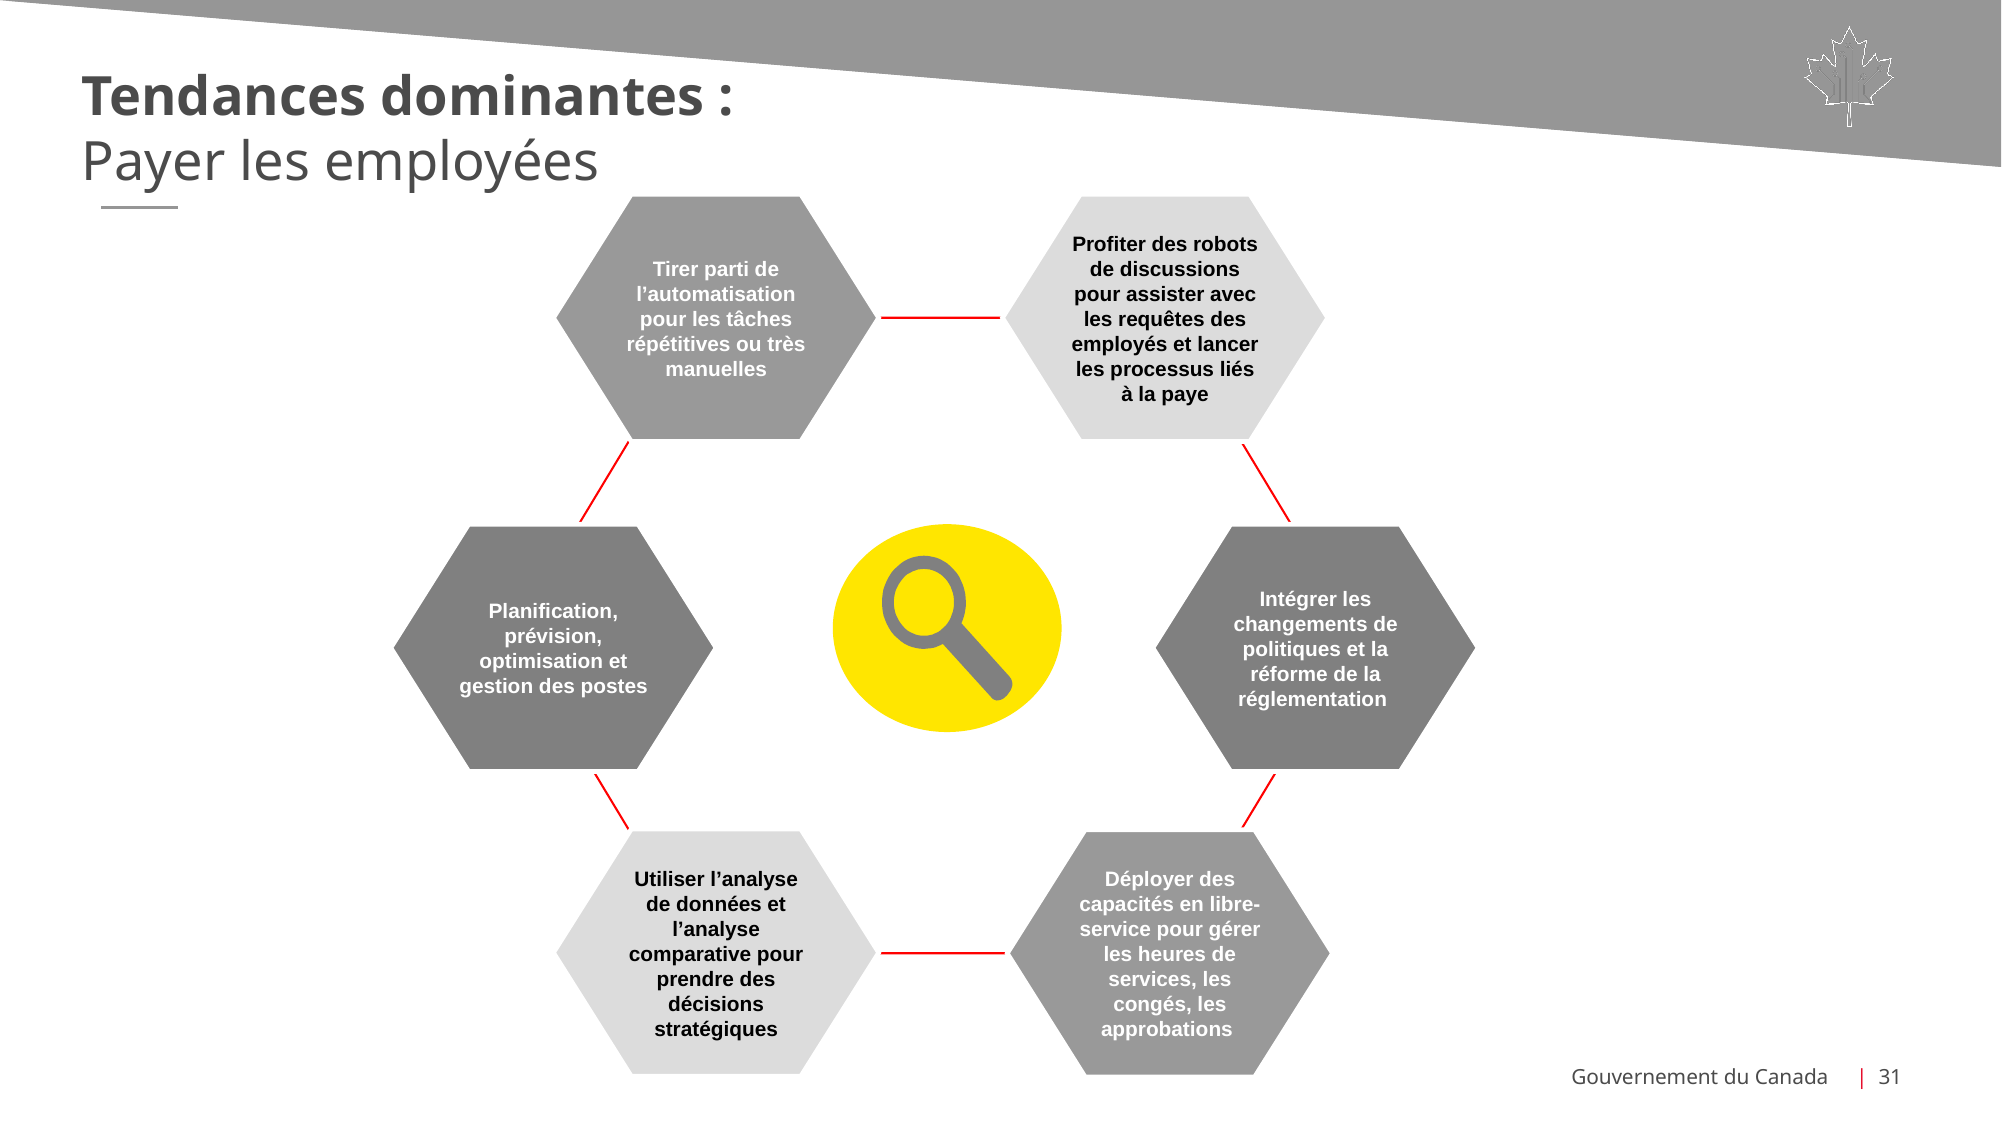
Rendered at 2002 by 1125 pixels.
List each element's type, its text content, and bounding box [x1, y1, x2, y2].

text_box [882, 555, 1013, 701]
text_box Déployer des capacités en libre-service pour gérer les heures de services, les congés, les approbations [1007, 829, 1333, 1077]
text_box Planification, prévision, optimisation et gestion des postes [390, 524, 717, 772]
text_box Profiter des robots de discussions pour assister avec les requêtes des employés et lancer les processus liés à la paye [1002, 194, 1328, 442]
text_box [578, 317, 1291, 954]
text_box Tendances dominantes : Payer les employées [81, 61, 1227, 192]
text_box [0, 0, 2001, 170]
text_box Tirer parti de l’automatisation pour les tâches répétitives ou très manuelles [553, 194, 879, 442]
text_box Intégrer les changements de politiques et la réforme de la réglementation [1152, 524, 1479, 772]
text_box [1804, 26, 1895, 128]
text_box Utiliser l’analyse de données et l’analyse comparative pour prendre des décisions stratégiques [553, 829, 879, 1077]
